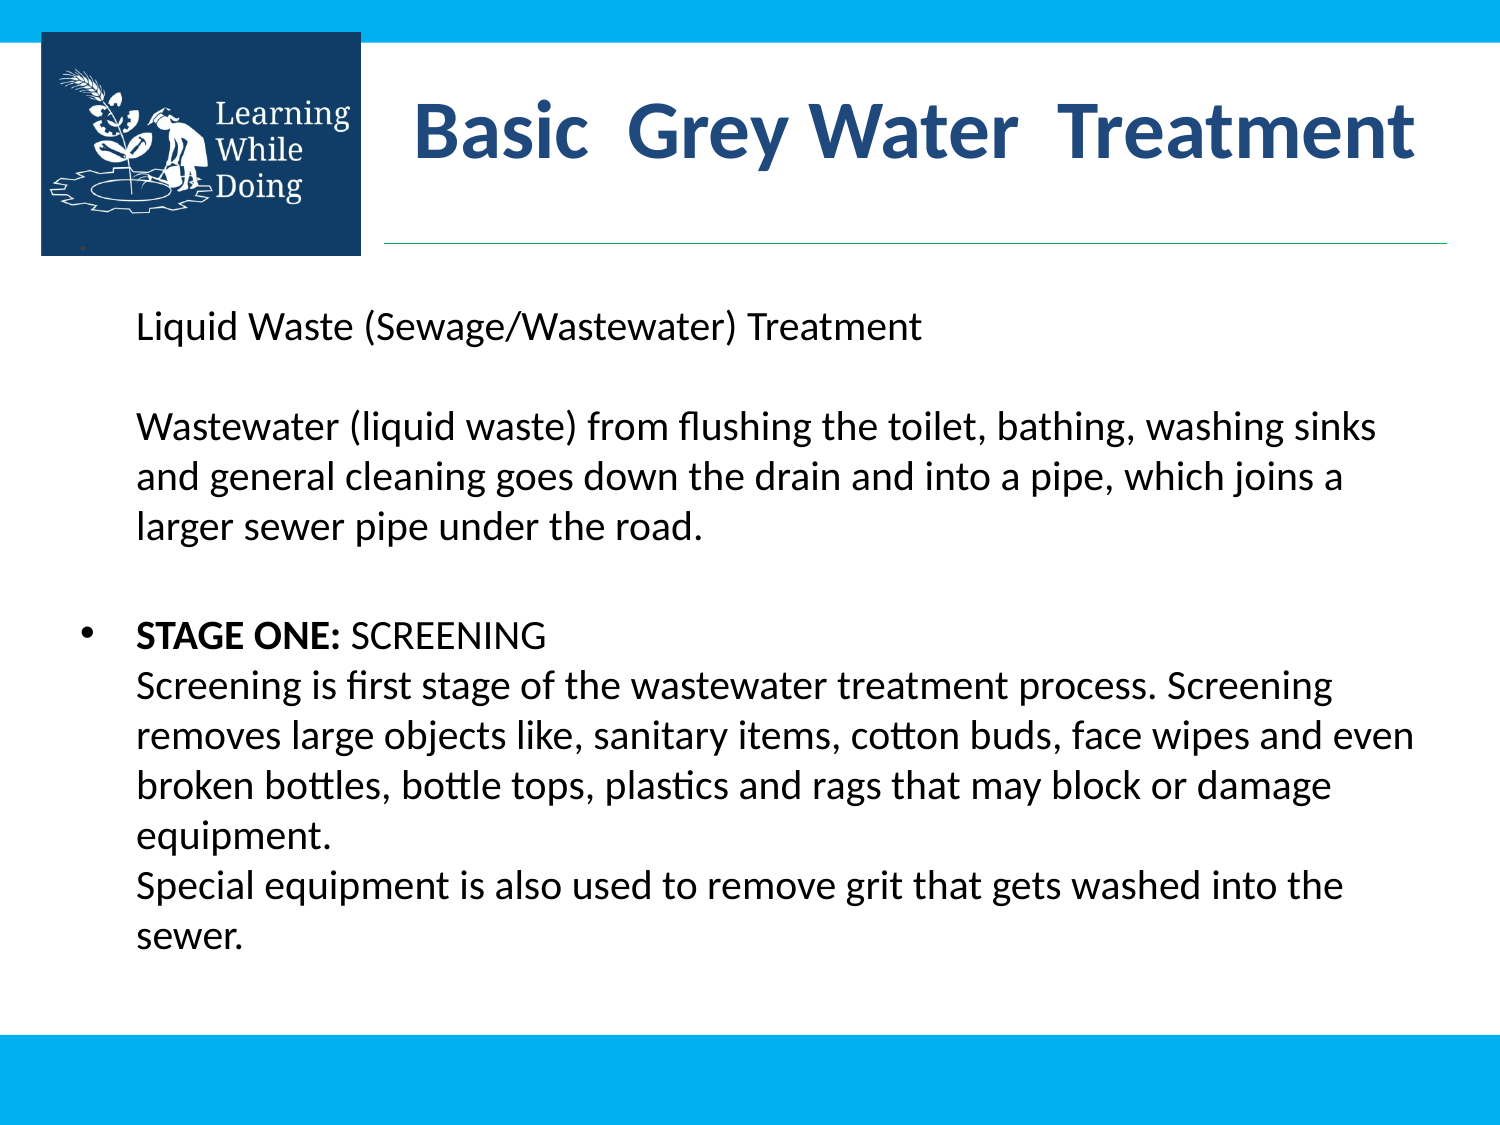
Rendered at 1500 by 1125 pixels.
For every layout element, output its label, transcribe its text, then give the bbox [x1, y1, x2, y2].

list Liquid Waste (Sewage/Wastewater) Treatment Wastewater (liquid waste) from flushing the toilet, bathing, washing sinks and general cleaning goes down the drain and into a pipe, which joins a larger sewer pipe under the road. STAGE ONE: SCREENING Screening is first stage of the wastewater treatment process. Screening removes large objects like, sanitary items, cotton buds, face wipes and even broken bottles, bottle tops, plastics and rags that may block or damage equipment. Special equipment is also used to remove grit that gets washed into the sewer. [64, 231, 1436, 1125]
picture [41, 33, 361, 256]
title Basic Grey Water Treatment [383, 30, 1447, 219]
